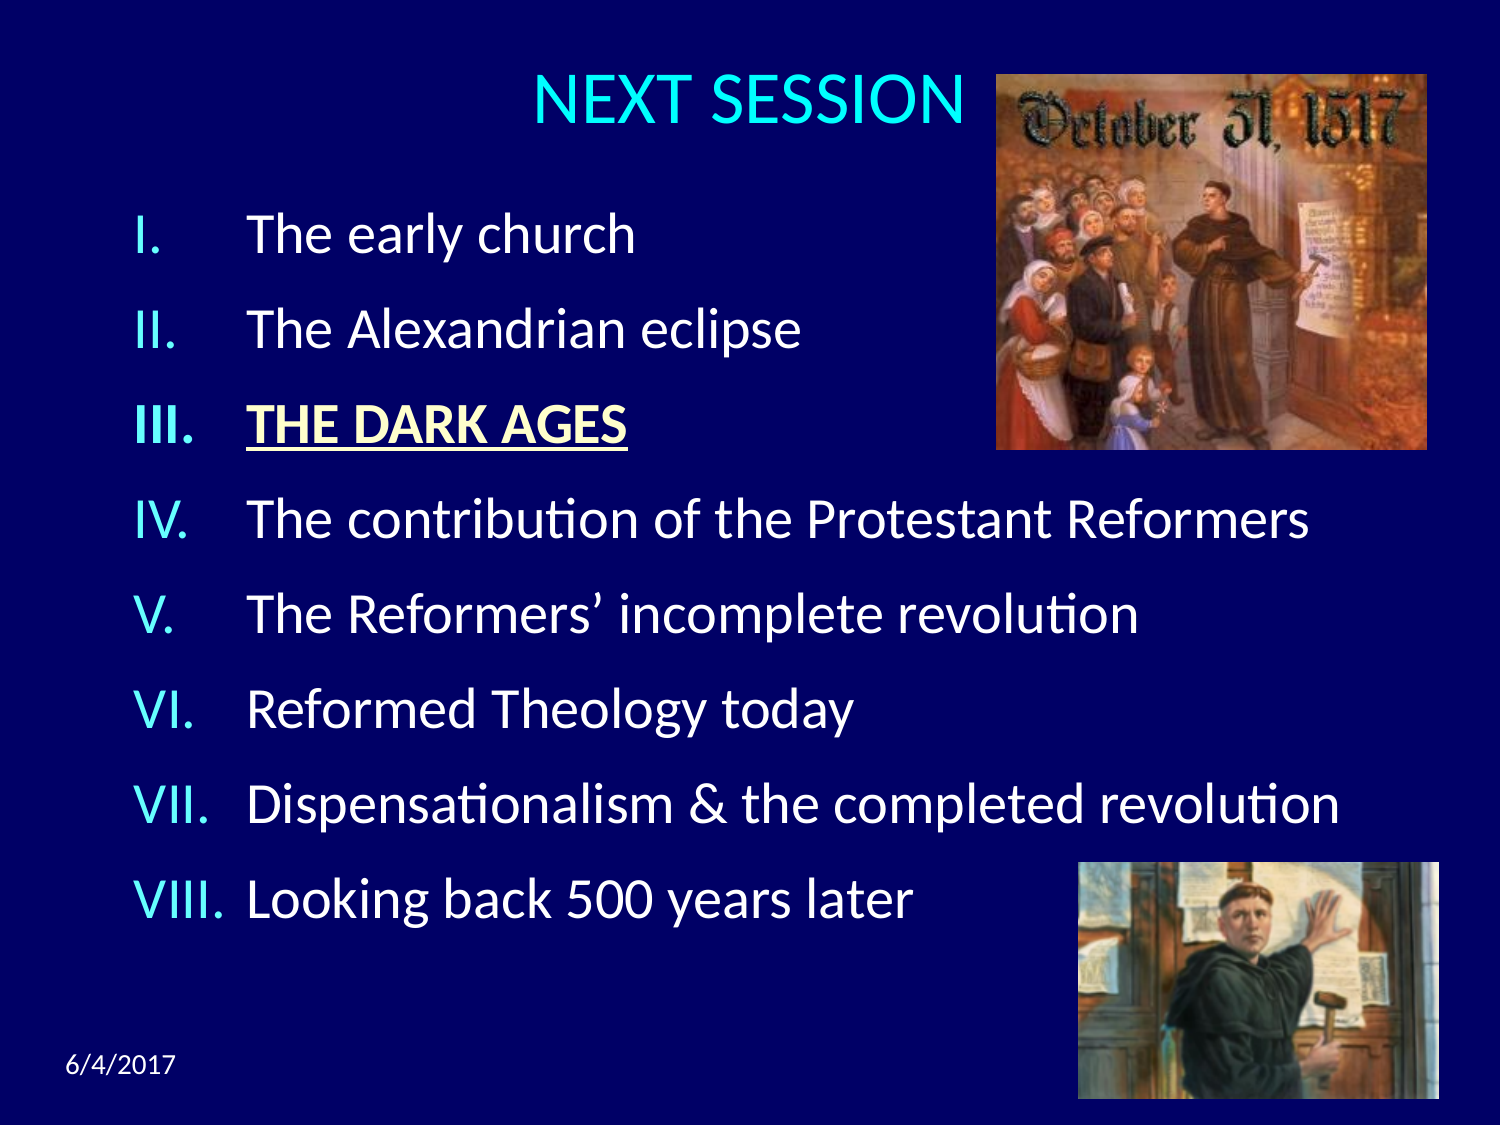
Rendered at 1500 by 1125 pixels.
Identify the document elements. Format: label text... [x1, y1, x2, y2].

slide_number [49, 1024, 363, 1101]
list The early church The Alexandrian eclipse THE DARK AGES The contribution of the Protestant Reformers The Reformers’ incomplete revolution Reformed Theology today Dispensationalism & the completed revolution Looking back 500 years later [118, 187, 1382, 975]
title NEXT SESSION [512, 37, 988, 150]
picture [1077, 862, 1439, 1099]
picture [996, 74, 1427, 451]
